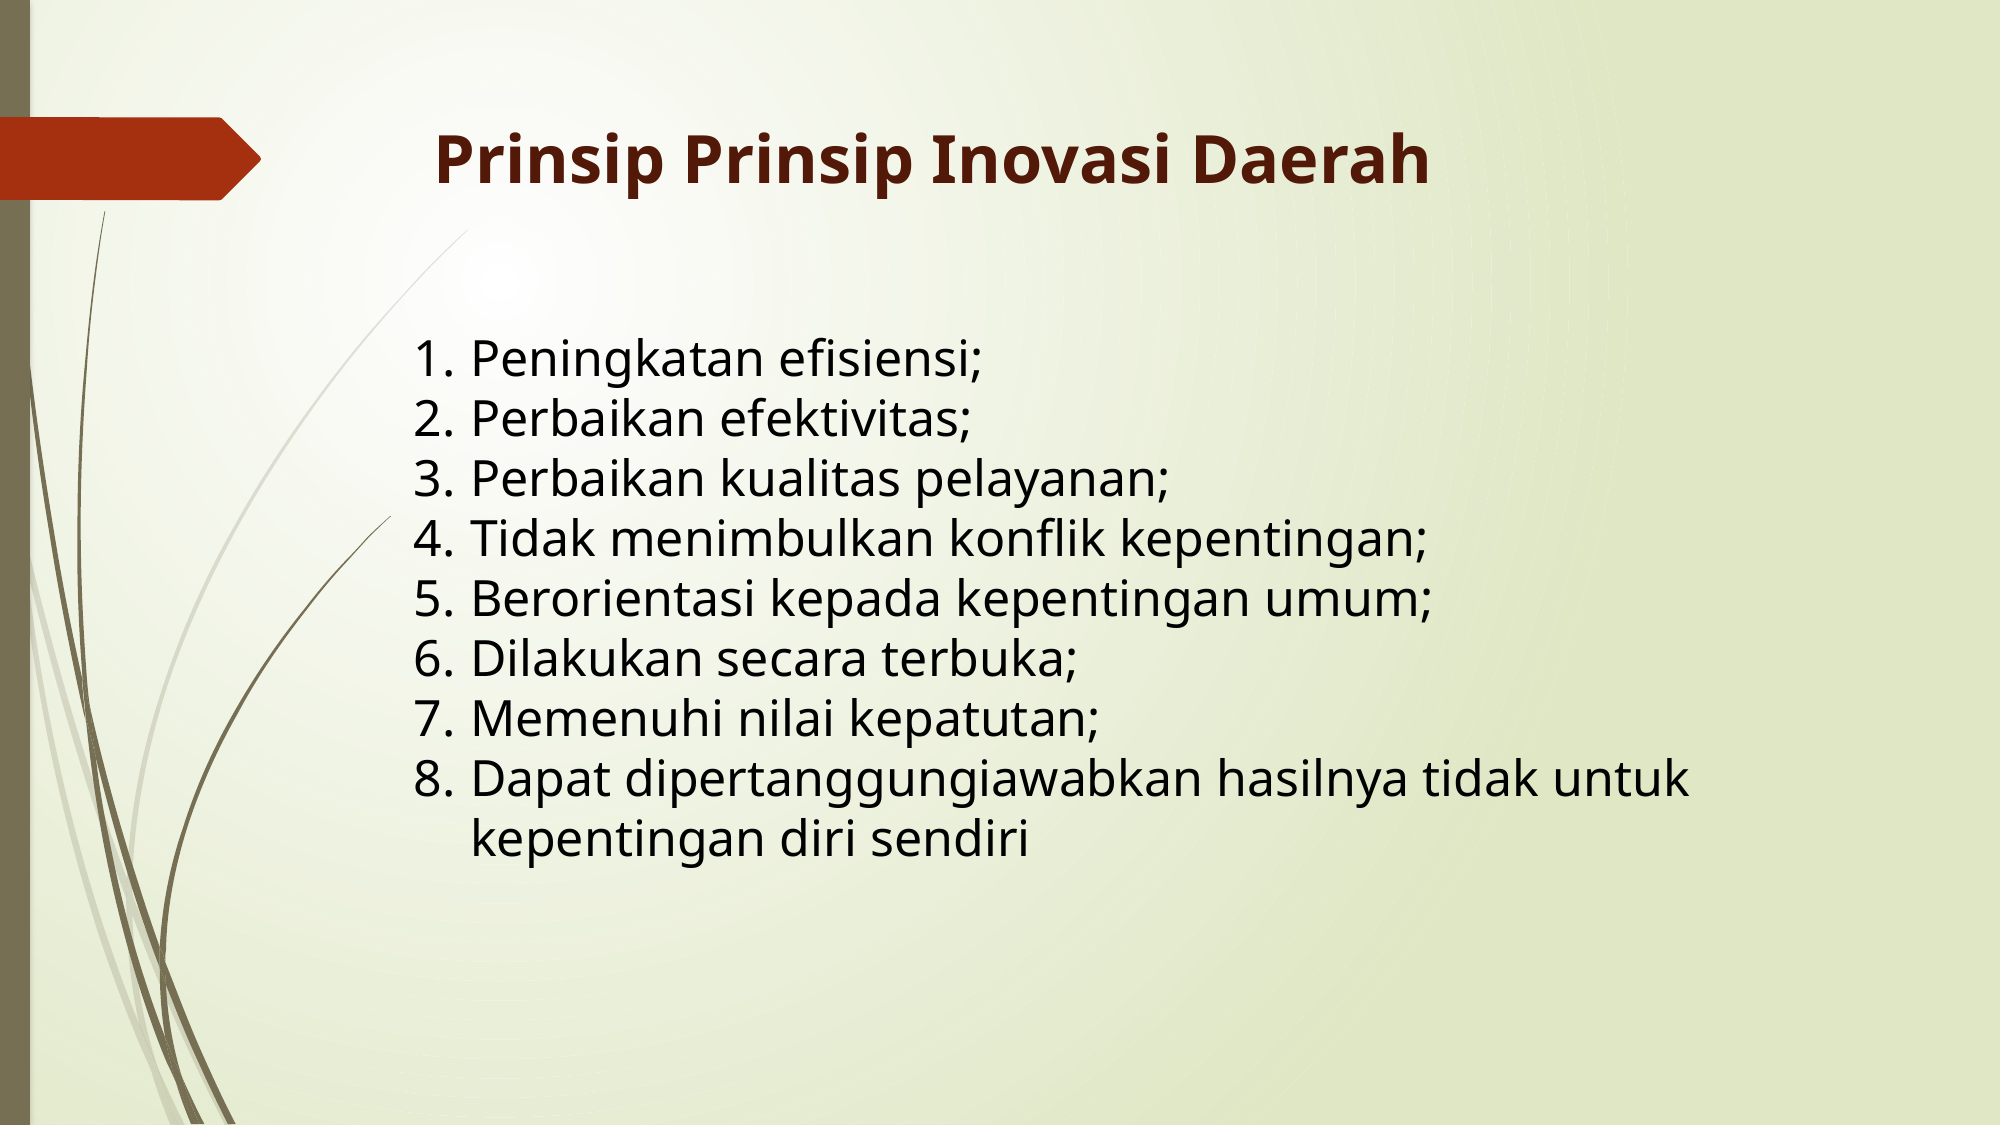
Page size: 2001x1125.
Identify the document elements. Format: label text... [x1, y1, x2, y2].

text_box Peningkatan efisiensi; Perbaikan efektivitas; Perbaikan kualitas pelayanan; Tidak menimbulkan konflik kepentingan; Berorientasi kepada kepentingan umum; Dilakukan secara terbuka; Memenuhi nilai kepatutan; Dapat dipertanggungiawabkan hasilnya tidak untuk kepentingan diri sendiri [399, 319, 1825, 874]
title Prinsip Prinsip Inovasi Daerah [418, 109, 1881, 320]
